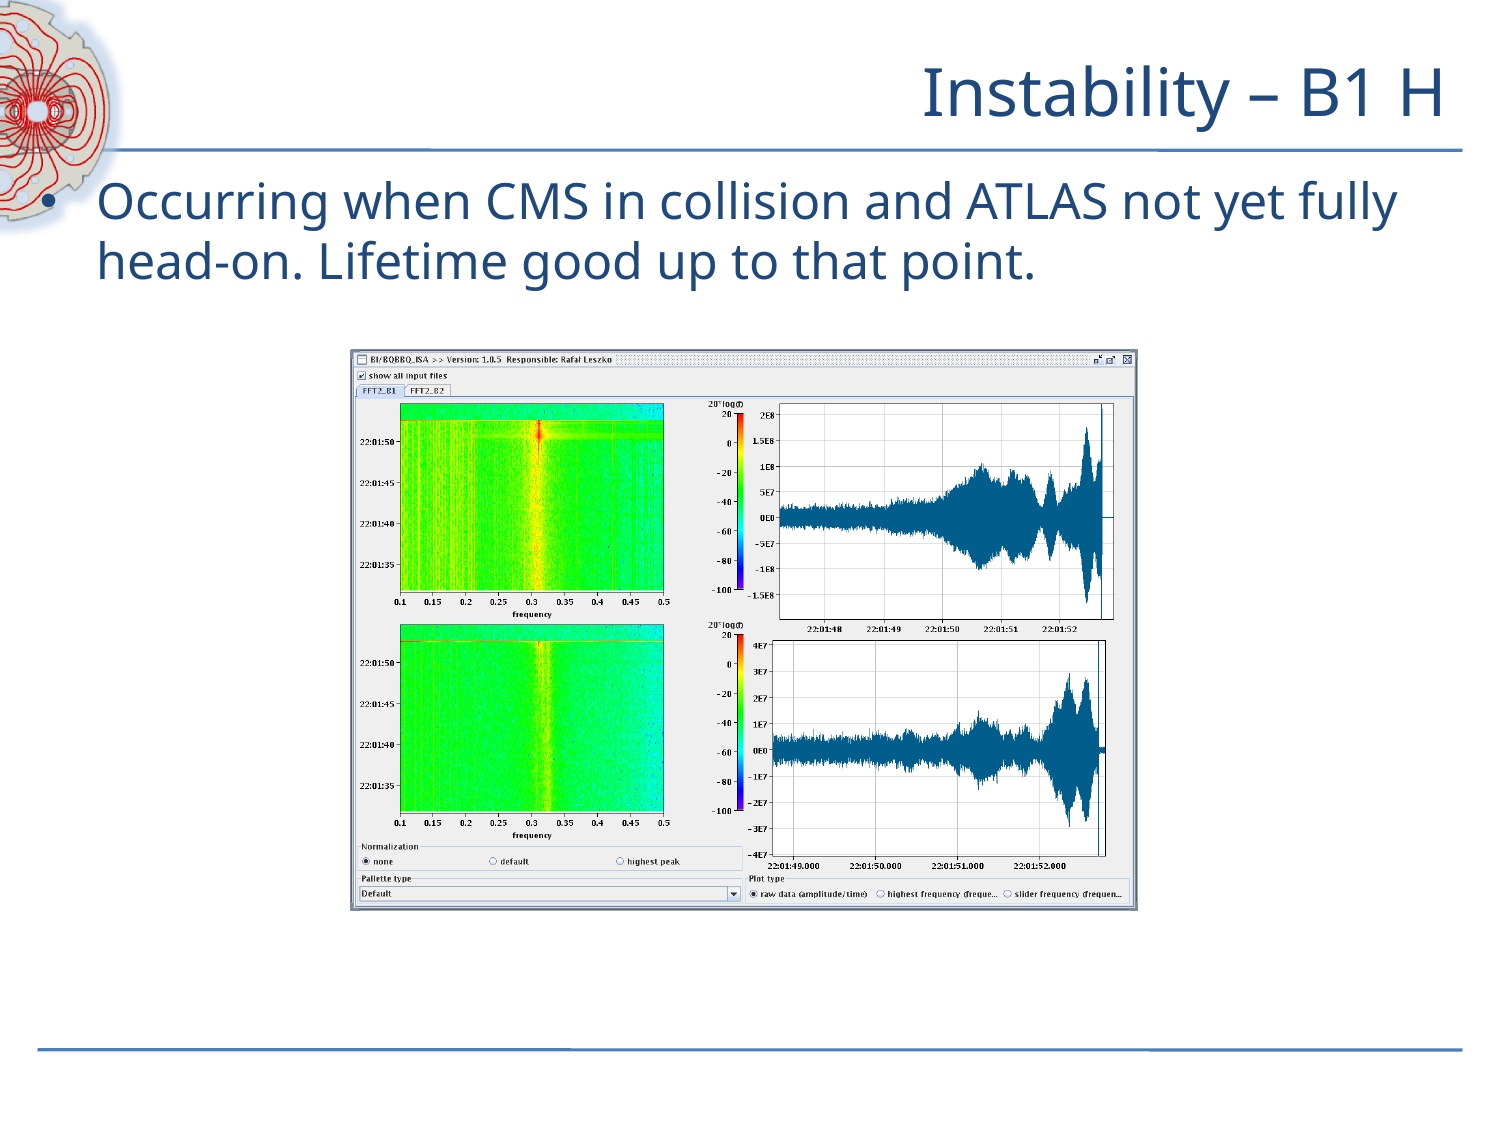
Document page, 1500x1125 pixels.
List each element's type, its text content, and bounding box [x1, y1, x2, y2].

picture [349, 349, 1138, 912]
list Occurring when CMS in collision and ATLAS not yet fully head-on. Lifetime good up to that point. [24, 162, 1438, 1026]
title Instability – B1 H [262, 24, 1463, 156]
picture [0, 2, 109, 220]
